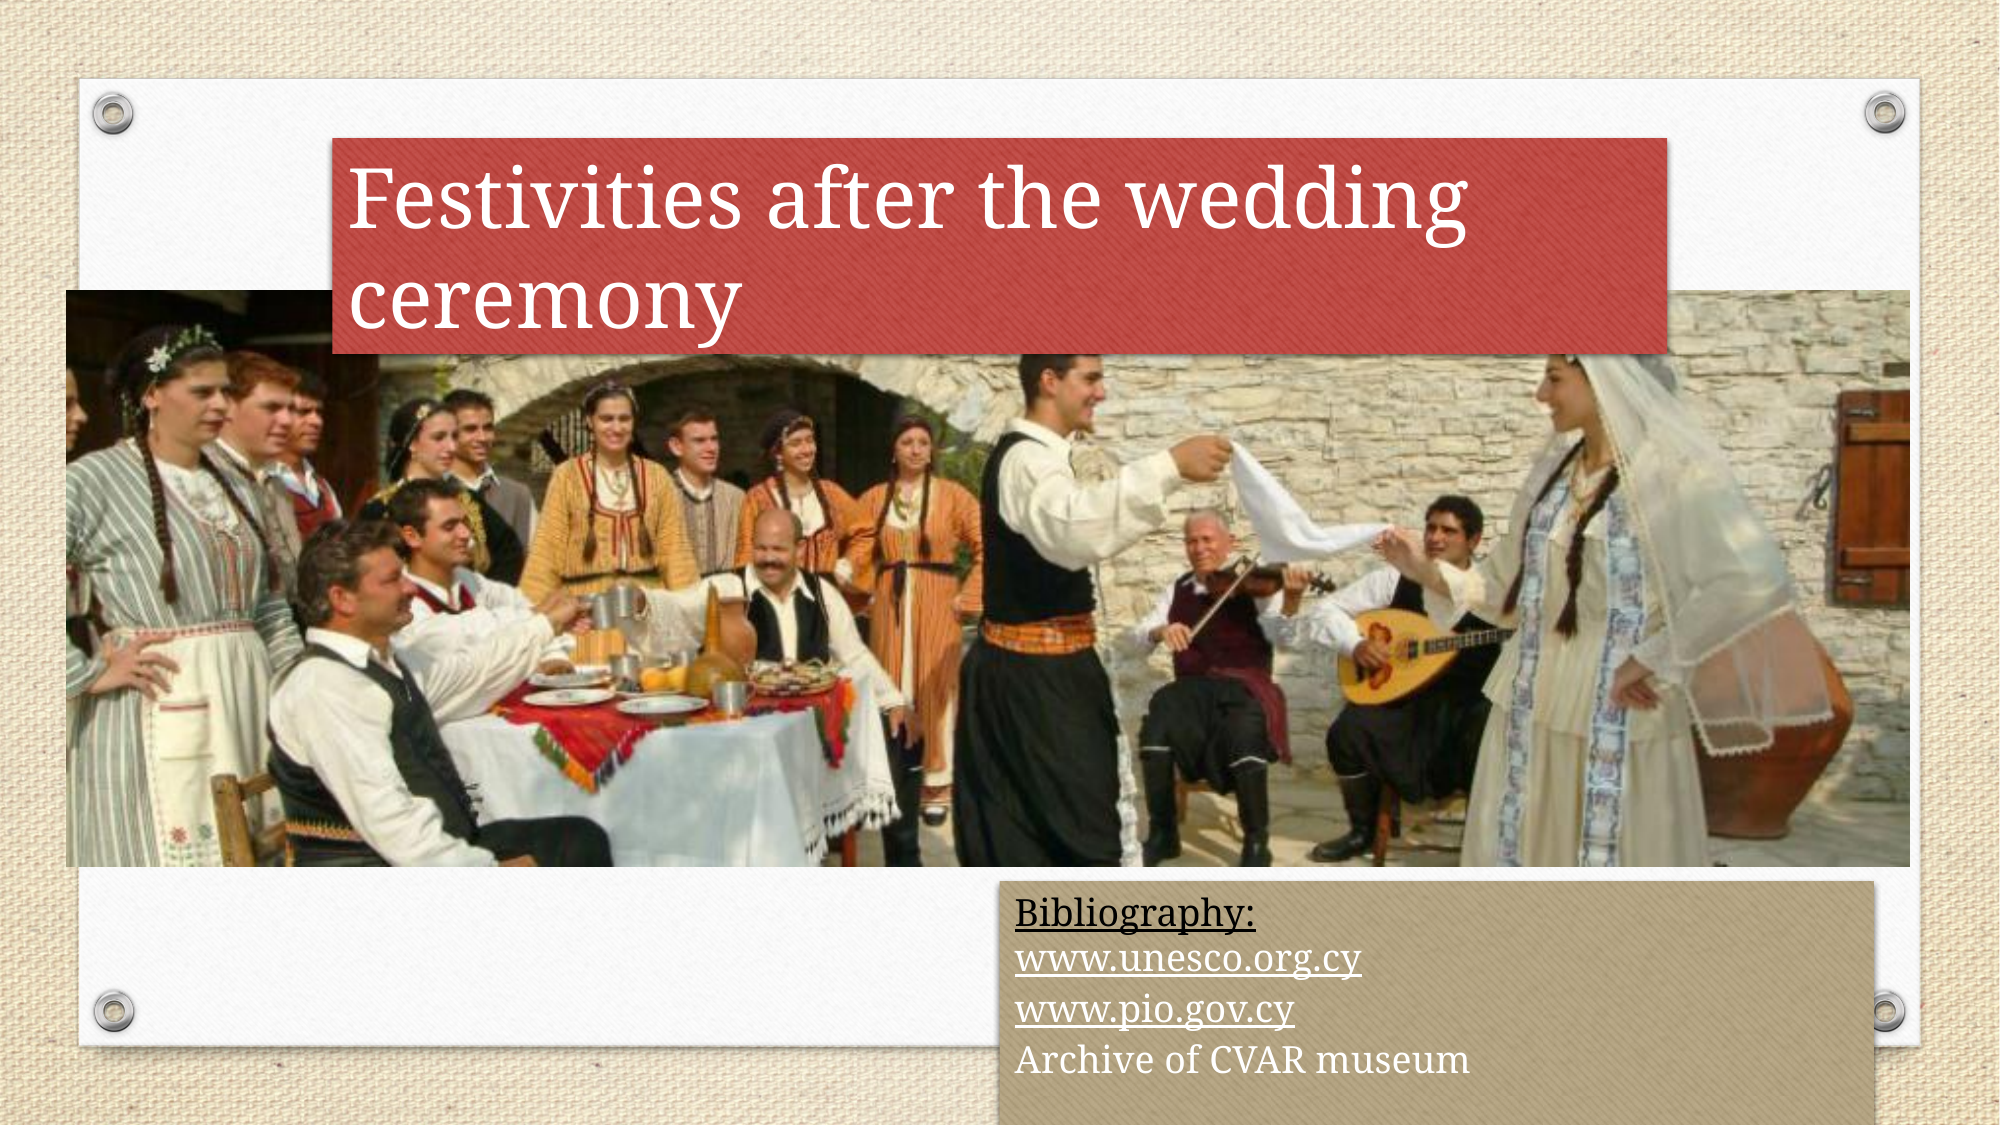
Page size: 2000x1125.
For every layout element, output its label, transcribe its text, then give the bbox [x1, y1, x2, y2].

picture [0, 0, 2000, 1125]
text_box Festivities after the wedding ceremony [332, 138, 1668, 290]
text_box Bibliography: www.unesco.org.cy www.pio.gov.cy Archive of CVAR museum [999, 881, 1874, 1125]
